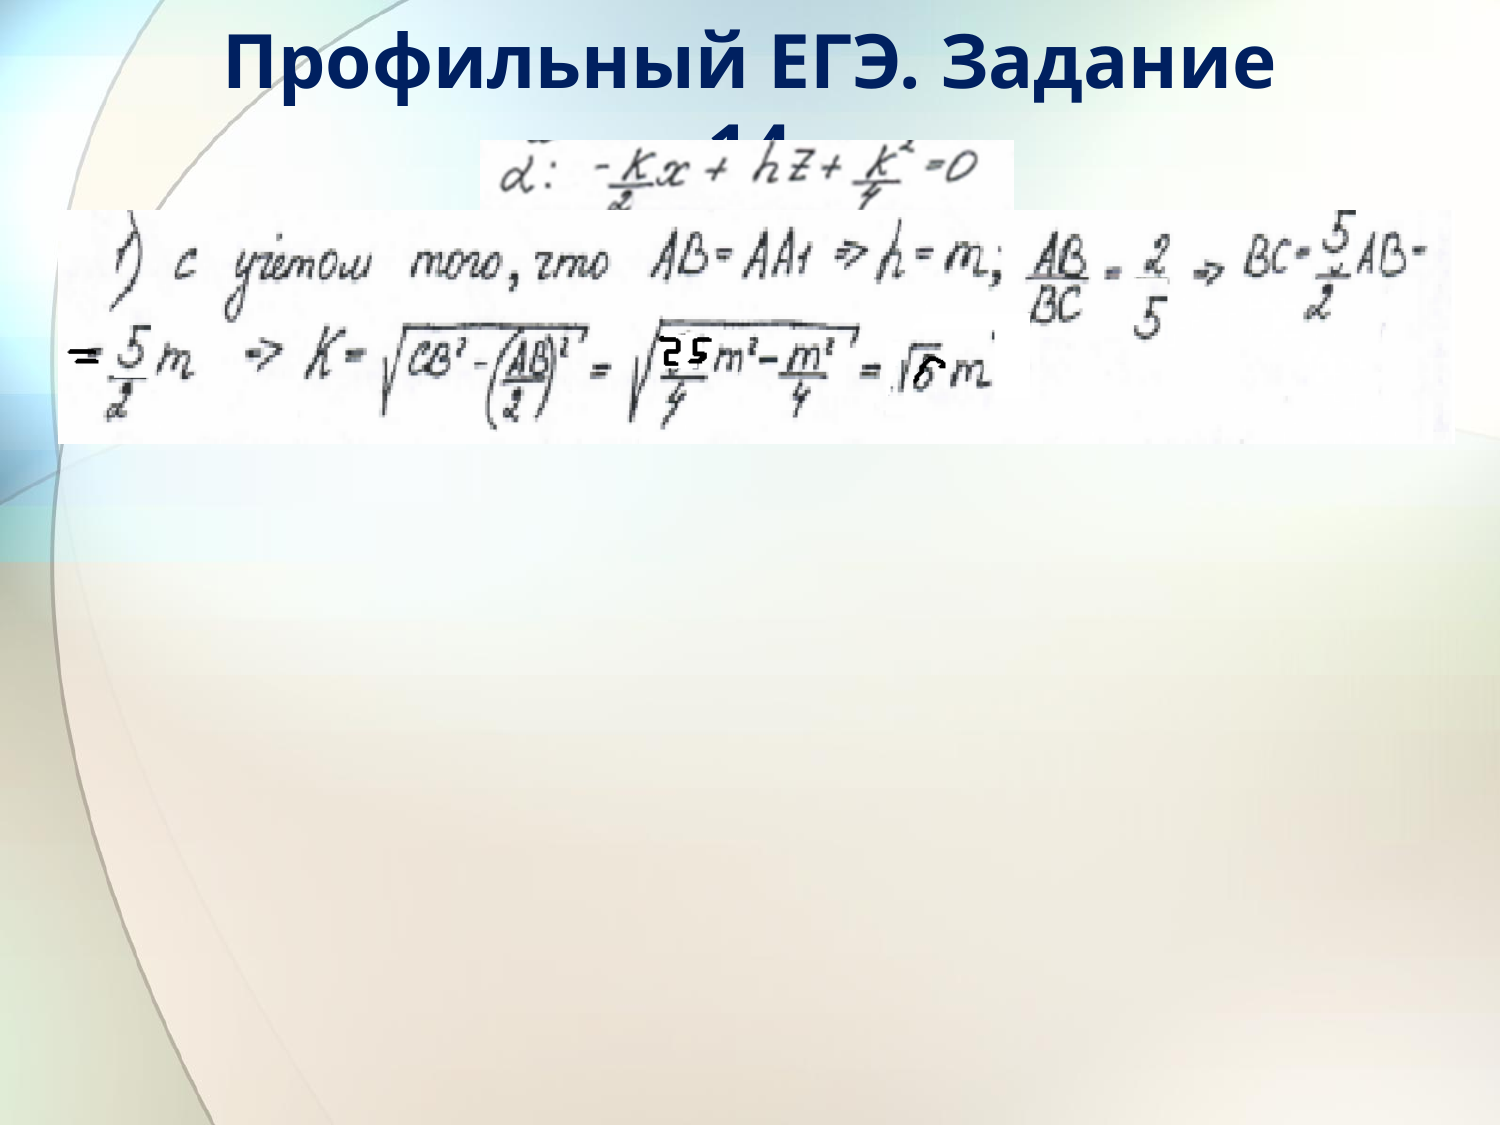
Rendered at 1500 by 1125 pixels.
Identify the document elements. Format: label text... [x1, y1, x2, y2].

title Профильный ЕГЭ. Задание 14 [187, 0, 1313, 209]
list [480, 140, 1014, 209]
picture [0, 0, 1500, 1125]
